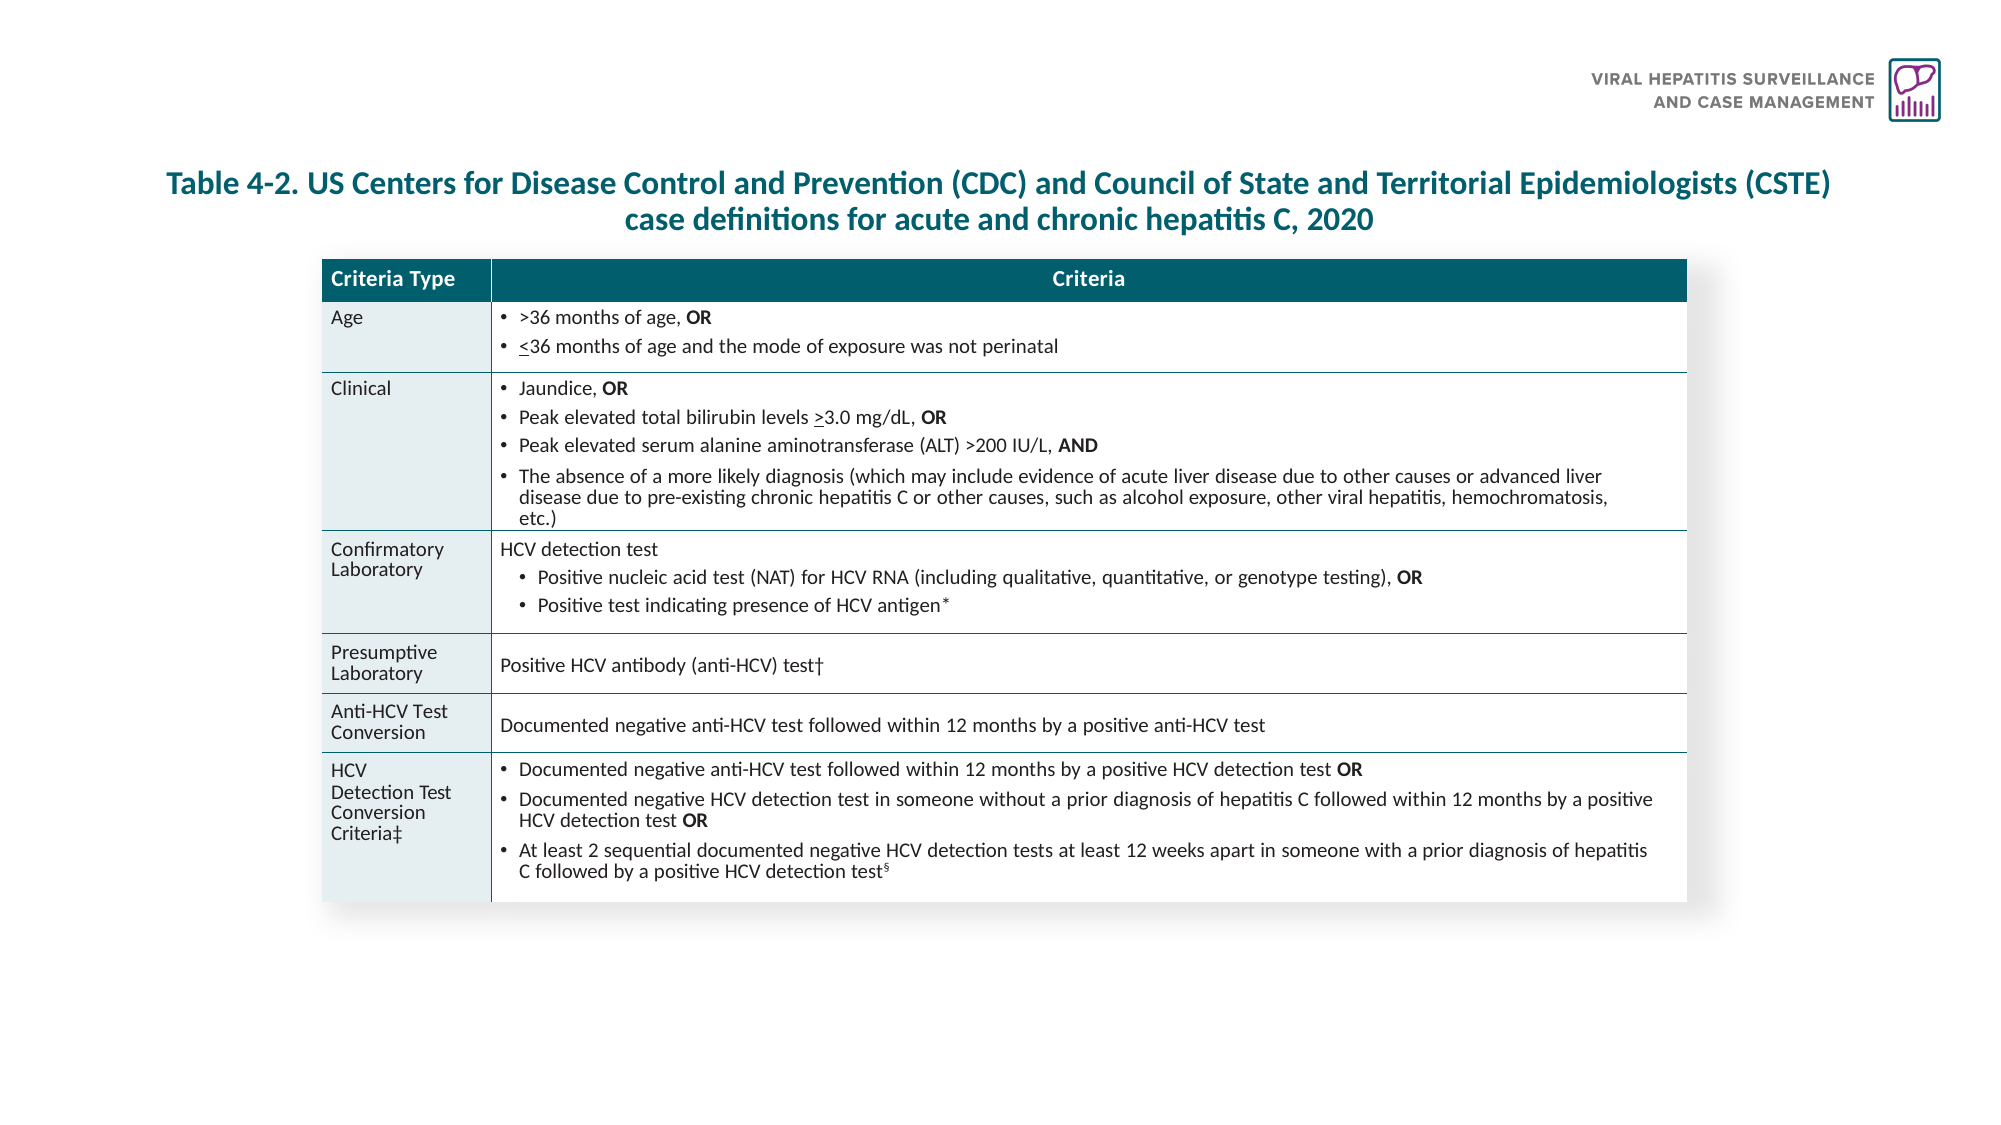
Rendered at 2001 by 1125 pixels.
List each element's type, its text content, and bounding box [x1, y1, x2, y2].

table_header Criteria Type [322, 259, 491, 302]
table_cell Positive HCV antibody (anti-HCV) test† [492, 634, 1687, 693]
table_cell HCV Detection Test Conversion Criteria‡ [322, 753, 491, 902]
title Table 4-2. US Centers for Disease Control and Prevention (CDC) and Council of State and Territorial Epidemiologists (CSTE) case definitions for acute and chronic hepatitis C, 2020 [137, 166, 1863, 278]
table_cell Confirmatory Laboratory [322, 531, 491, 633]
table_header Criteria [492, 259, 1687, 302]
table_cell Anti-HCV Test Conversion [322, 694, 491, 752]
table_cell >36 months of age, OR <36 months of age and the mode of exposure was not perinatal [492, 302, 1687, 372]
table_cell Presumptive Laboratory [322, 634, 491, 693]
table_cell Documented negative anti-HCV test followed within 12 months by a positive HCV detection test OR Documented negative HCV detection test in someone without a prior diagnosis of hepatitis C followed within 12 months by a positive HCV detection test OR At least 2 sequential documented negative HCV detection tests at least 12 weeks apart in someone with a prior diagnosis of hepatitis C followed by a positive HCV detection test§ [492, 753, 1687, 902]
table_cell Age [322, 302, 491, 372]
picture [1591, 58, 1941, 122]
table_cell Documented negative anti-HCV test followed within 12 months by a positive anti-HCV test [492, 694, 1687, 752]
table_cell HCV detection test Positive nucleic acid test (NAT) for HCV RNA (including qualitative, quantitative, or genotype testing), OR Positive test indicating presence of HCV antigen* [492, 531, 1687, 633]
table_cell Jaundice, OR Peak elevated total bilirubin levels >3.0 mg/dL, OR Peak elevated serum alanine aminotransferase (ALT) >200 IU/L, AND The absence of a more likely diagnosis (which may include evidence of acute liver disease due to other causes or advanced liver disease due to pre-existing chronic hepatitis C or other causes, such as alcohol exposure, other viral hepatitis, hemochromatosis, etc.) [492, 373, 1687, 530]
table_cell Clinical [322, 373, 491, 530]
